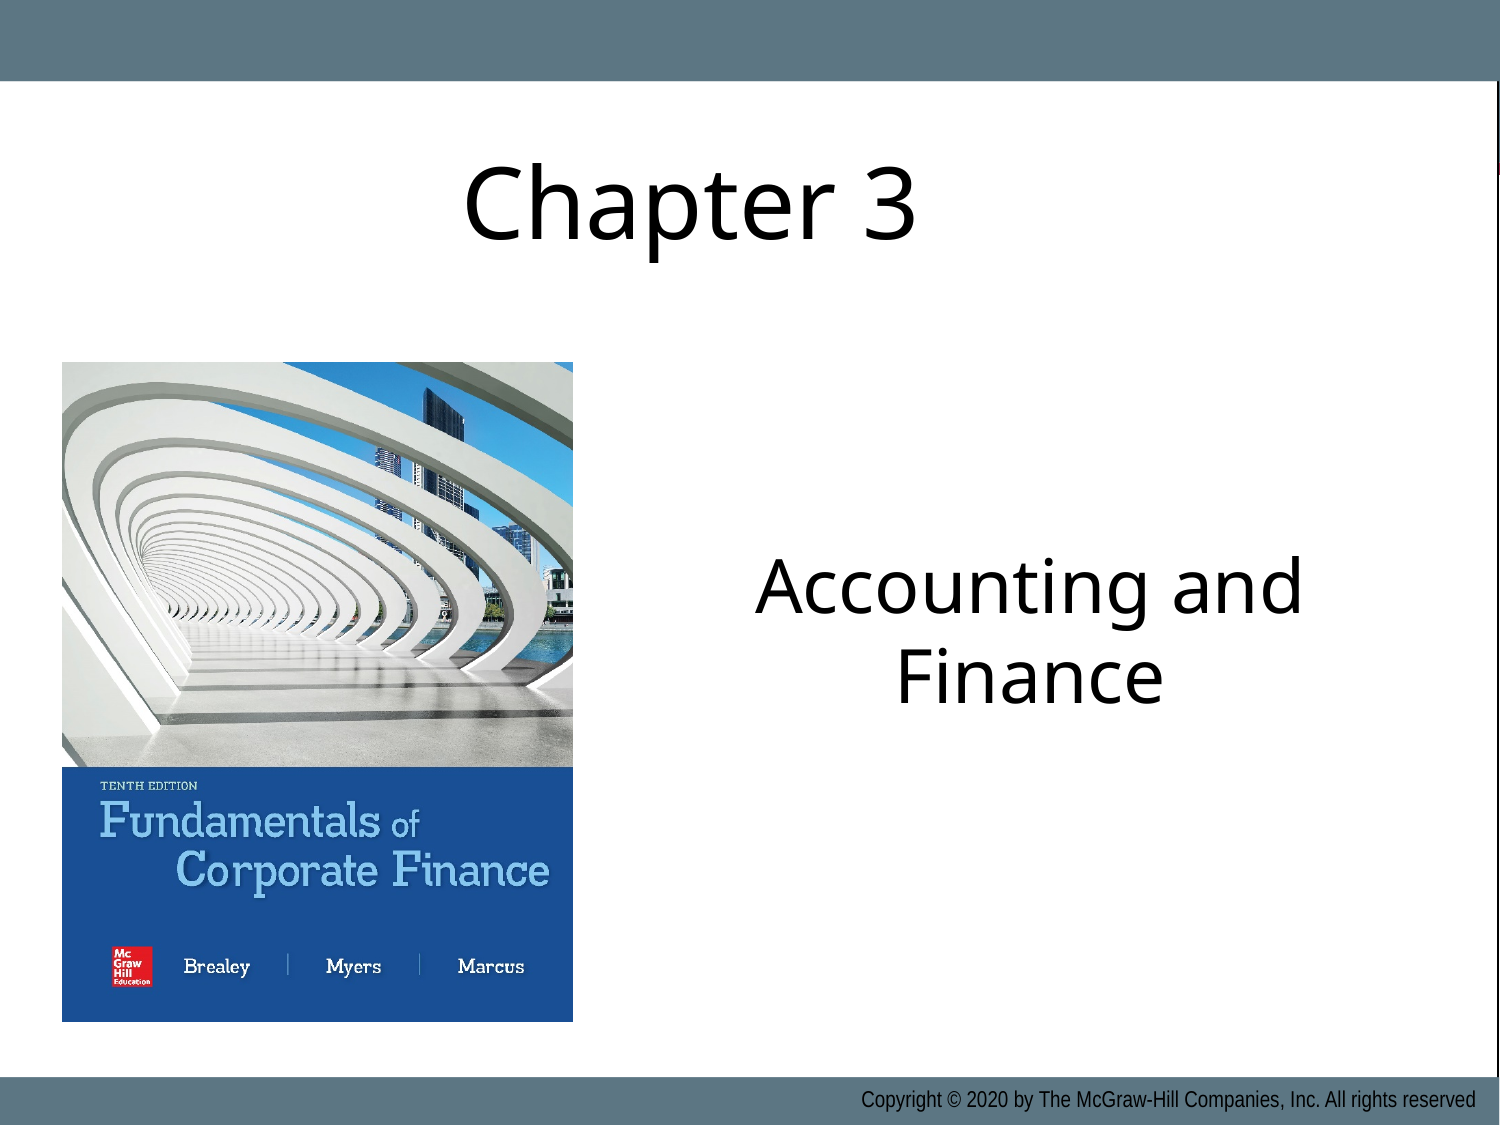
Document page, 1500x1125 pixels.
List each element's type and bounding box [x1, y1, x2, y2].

picture [62, 362, 573, 1023]
